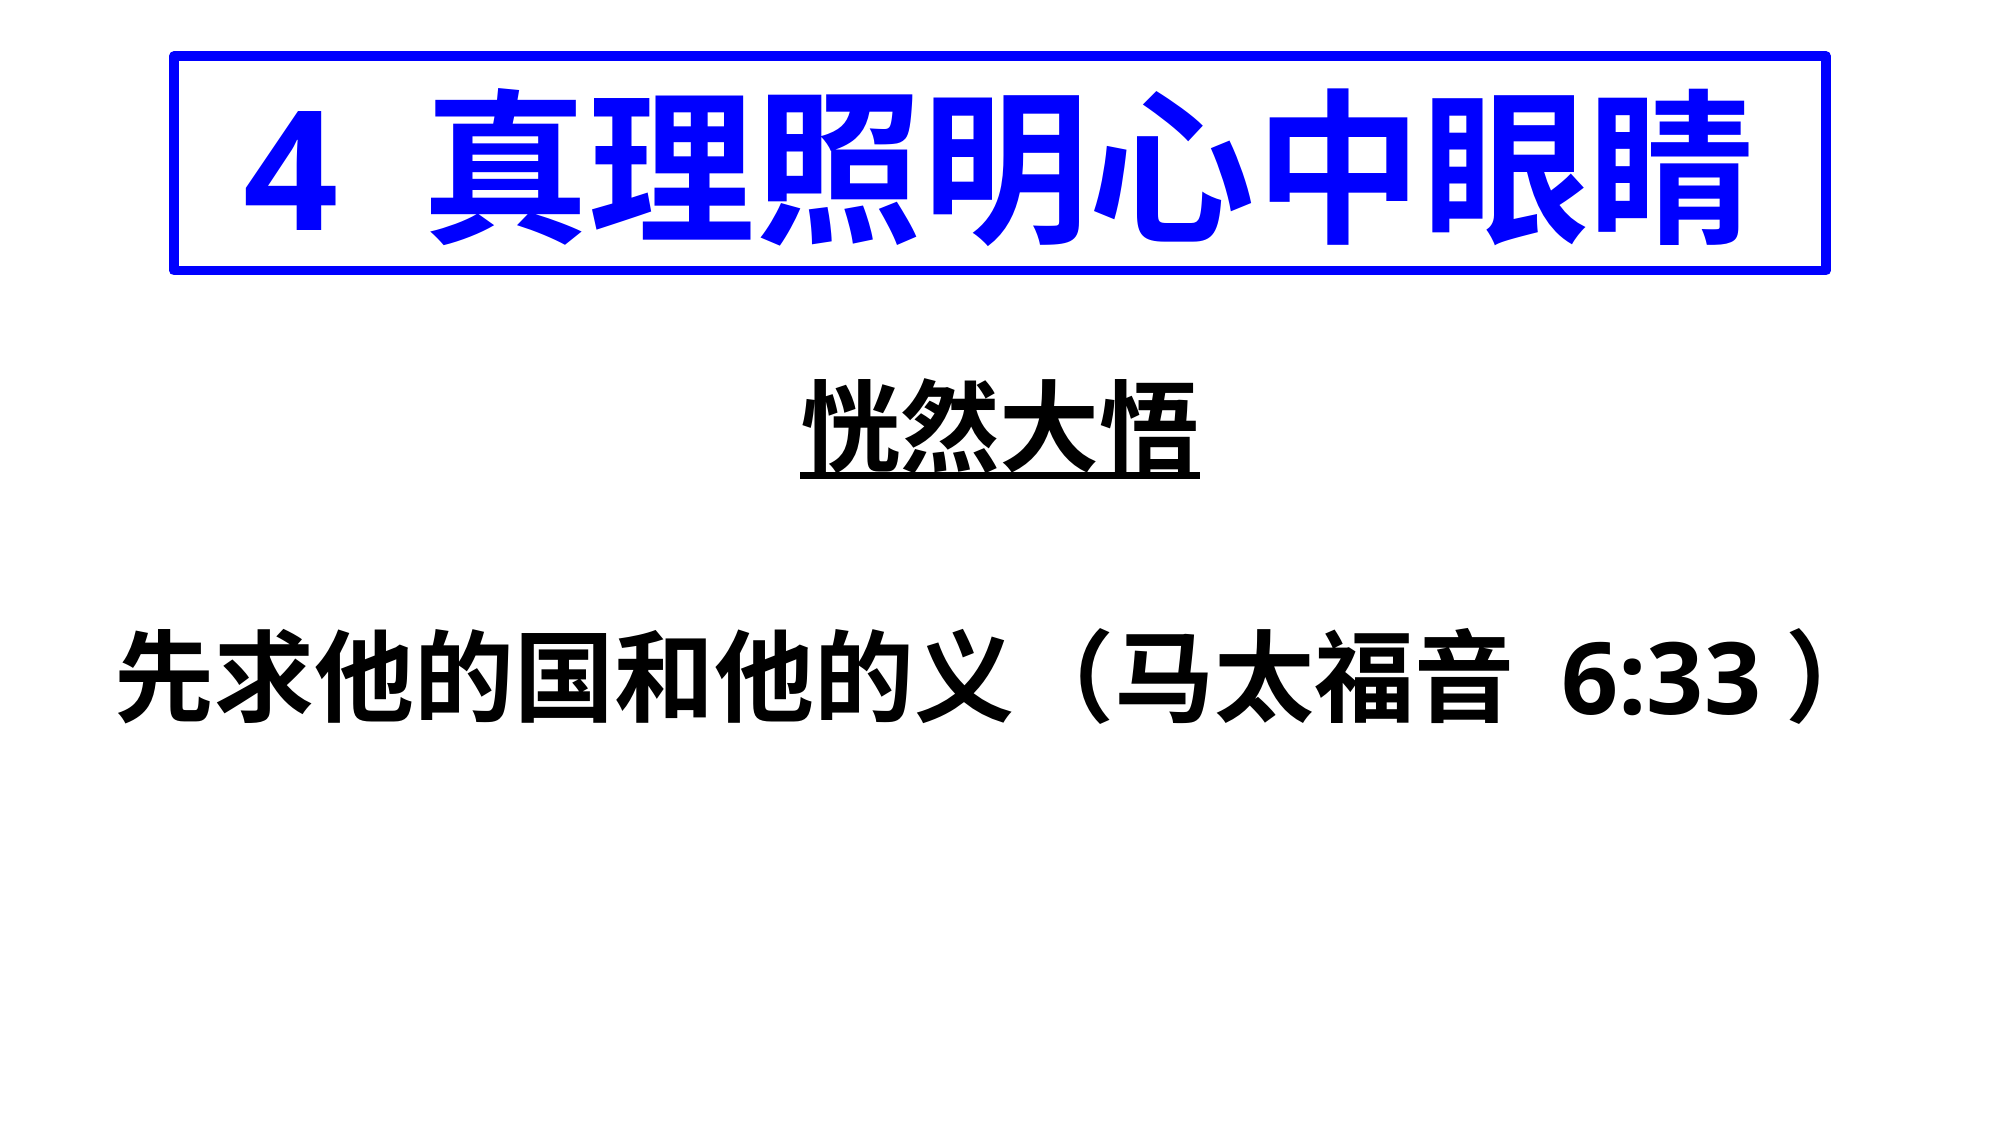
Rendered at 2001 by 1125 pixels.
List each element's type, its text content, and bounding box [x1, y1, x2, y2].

text_box 4 真理照明心中眼睛 [173, 56, 1827, 271]
text_box 恍然大悟 [80, 334, 1920, 514]
text_box 先求他的国和他的义（马太福音 6:33） [80, 549, 1920, 799]
